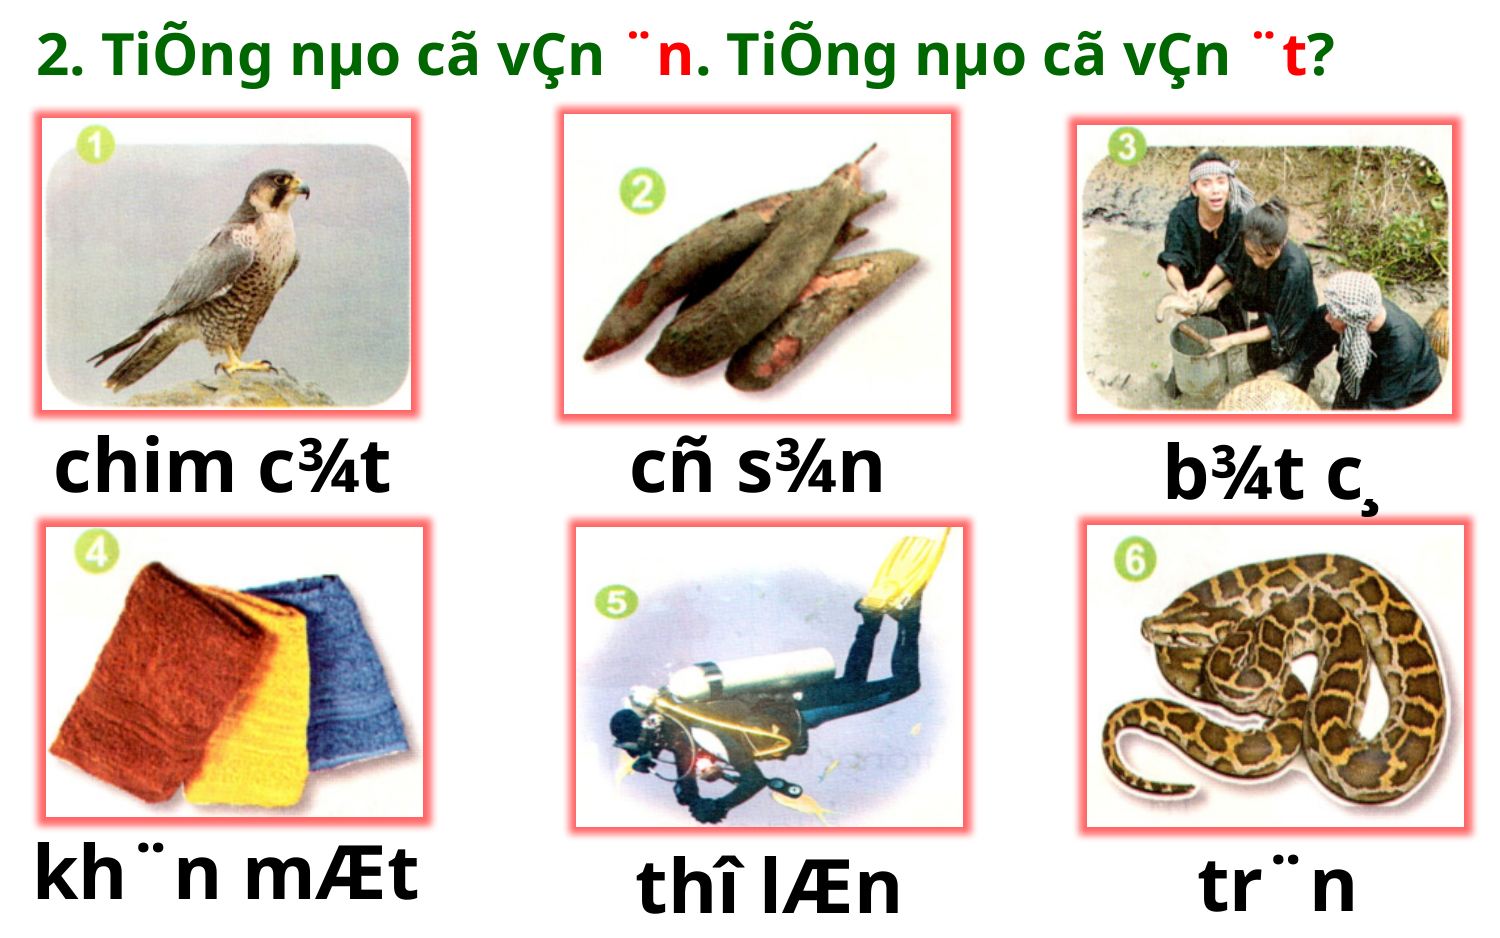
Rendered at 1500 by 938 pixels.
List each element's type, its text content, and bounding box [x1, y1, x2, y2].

picture [564, 114, 952, 414]
text_box b¾t c¸ [1147, 422, 1395, 522]
text_box chim c¾t [39, 424, 408, 513]
picture [1077, 124, 1453, 414]
text_box tr¨n [1182, 835, 1374, 934]
text_box 2. TiÕng nµo cã vÇn ¨n. TiÕng nµo cã vÇn ¨t? [21, 9, 1496, 94]
text_box kh¨n mÆt [17, 817, 436, 922]
picture [45, 527, 423, 817]
text_box cñ s¾n [614, 421, 902, 515]
text_box thî lÆn [621, 834, 919, 937]
picture [42, 118, 411, 410]
picture [576, 527, 963, 827]
picture [1087, 524, 1465, 827]
